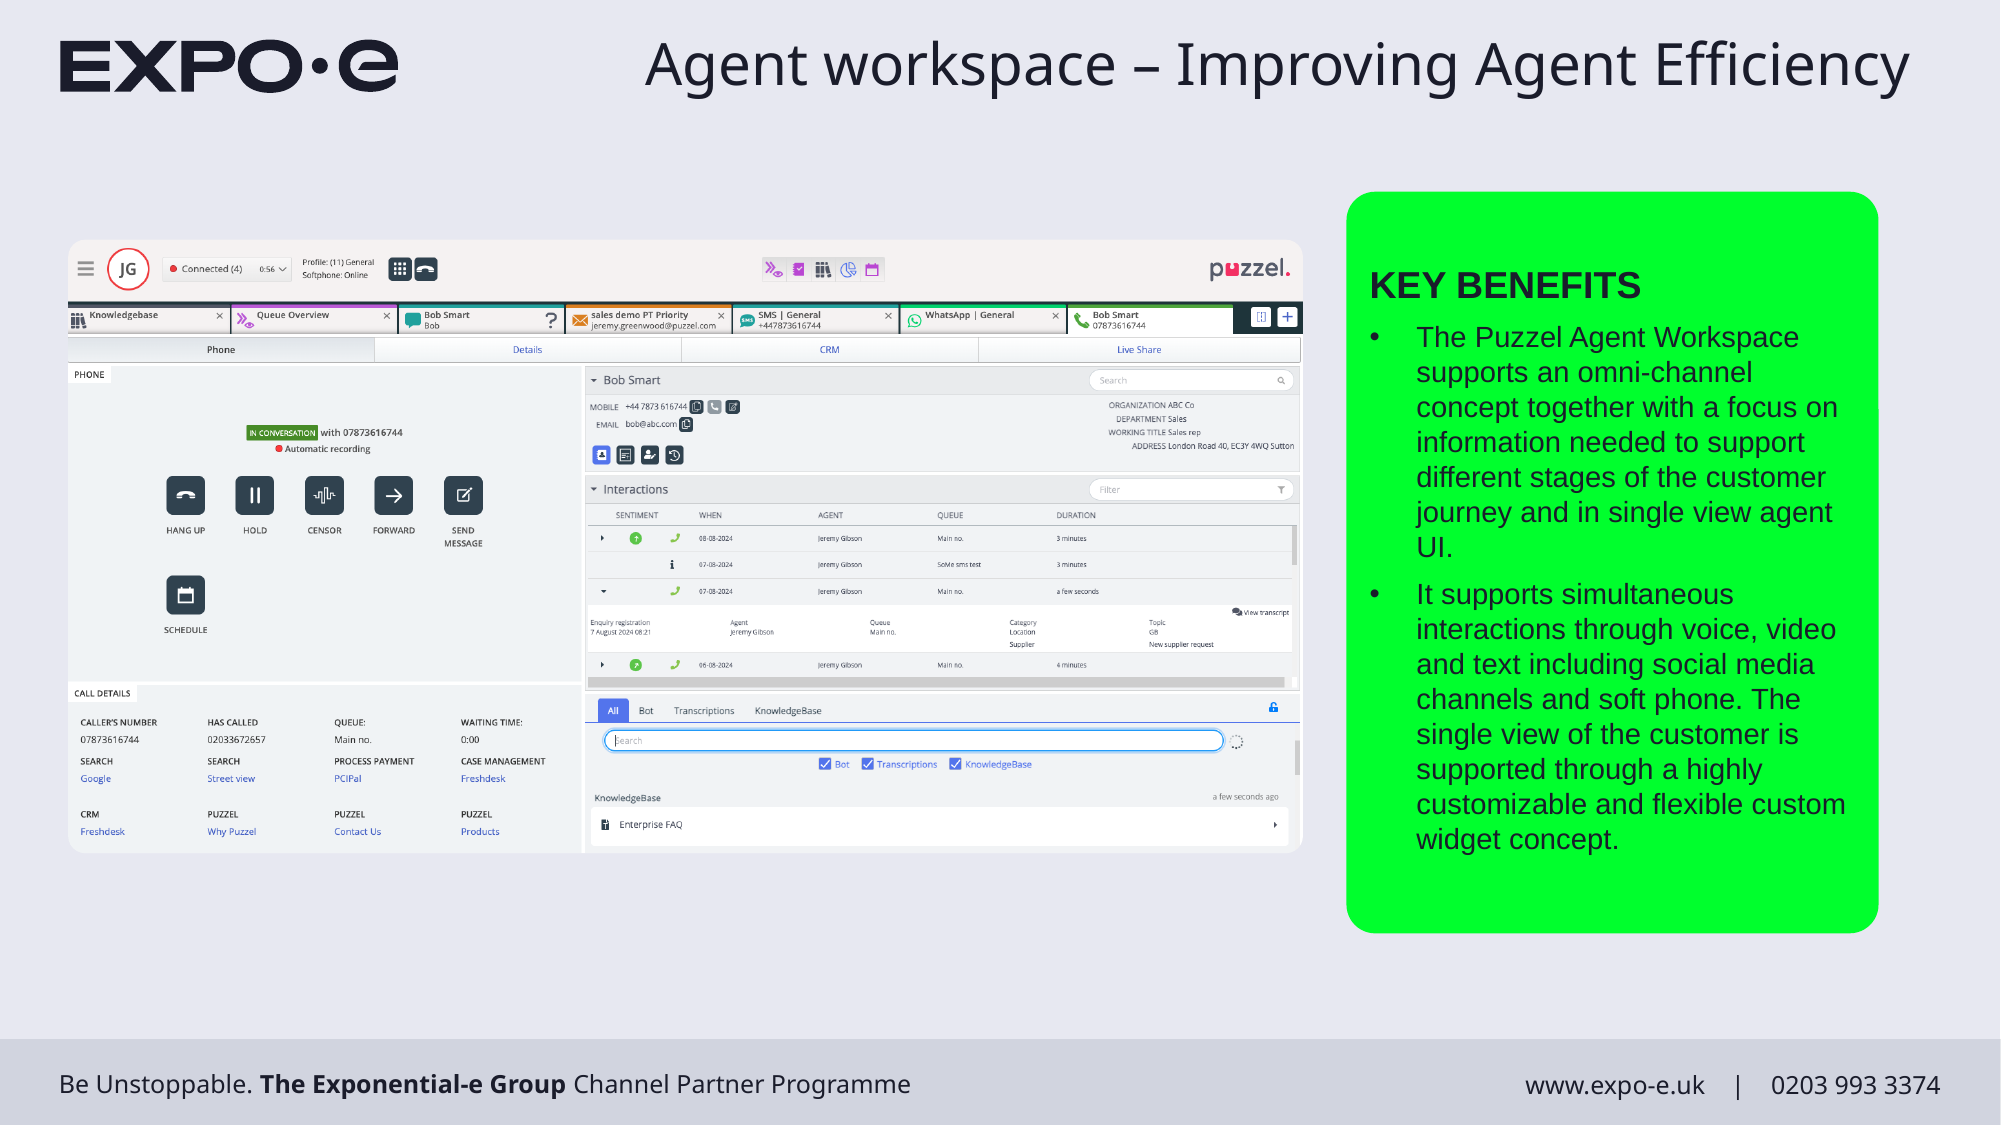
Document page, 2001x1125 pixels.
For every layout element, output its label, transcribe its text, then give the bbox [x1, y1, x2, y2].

picture [67, 239, 1304, 854]
title Agent workspace – Improving Agent Efficiency [454, 1, 1925, 124]
text_box KEY BENEFITS The Puzzel Agent Workspace supports an omni-channel concept together with a focus on information needed to support different stages of the customer journey and in single view agent UI. It supports simultaneous interactions through voice, video and text including social media channels and soft phone. The single view of the customer is supported through a highly customizable and flexible custom widget concept. [1346, 191, 1879, 934]
